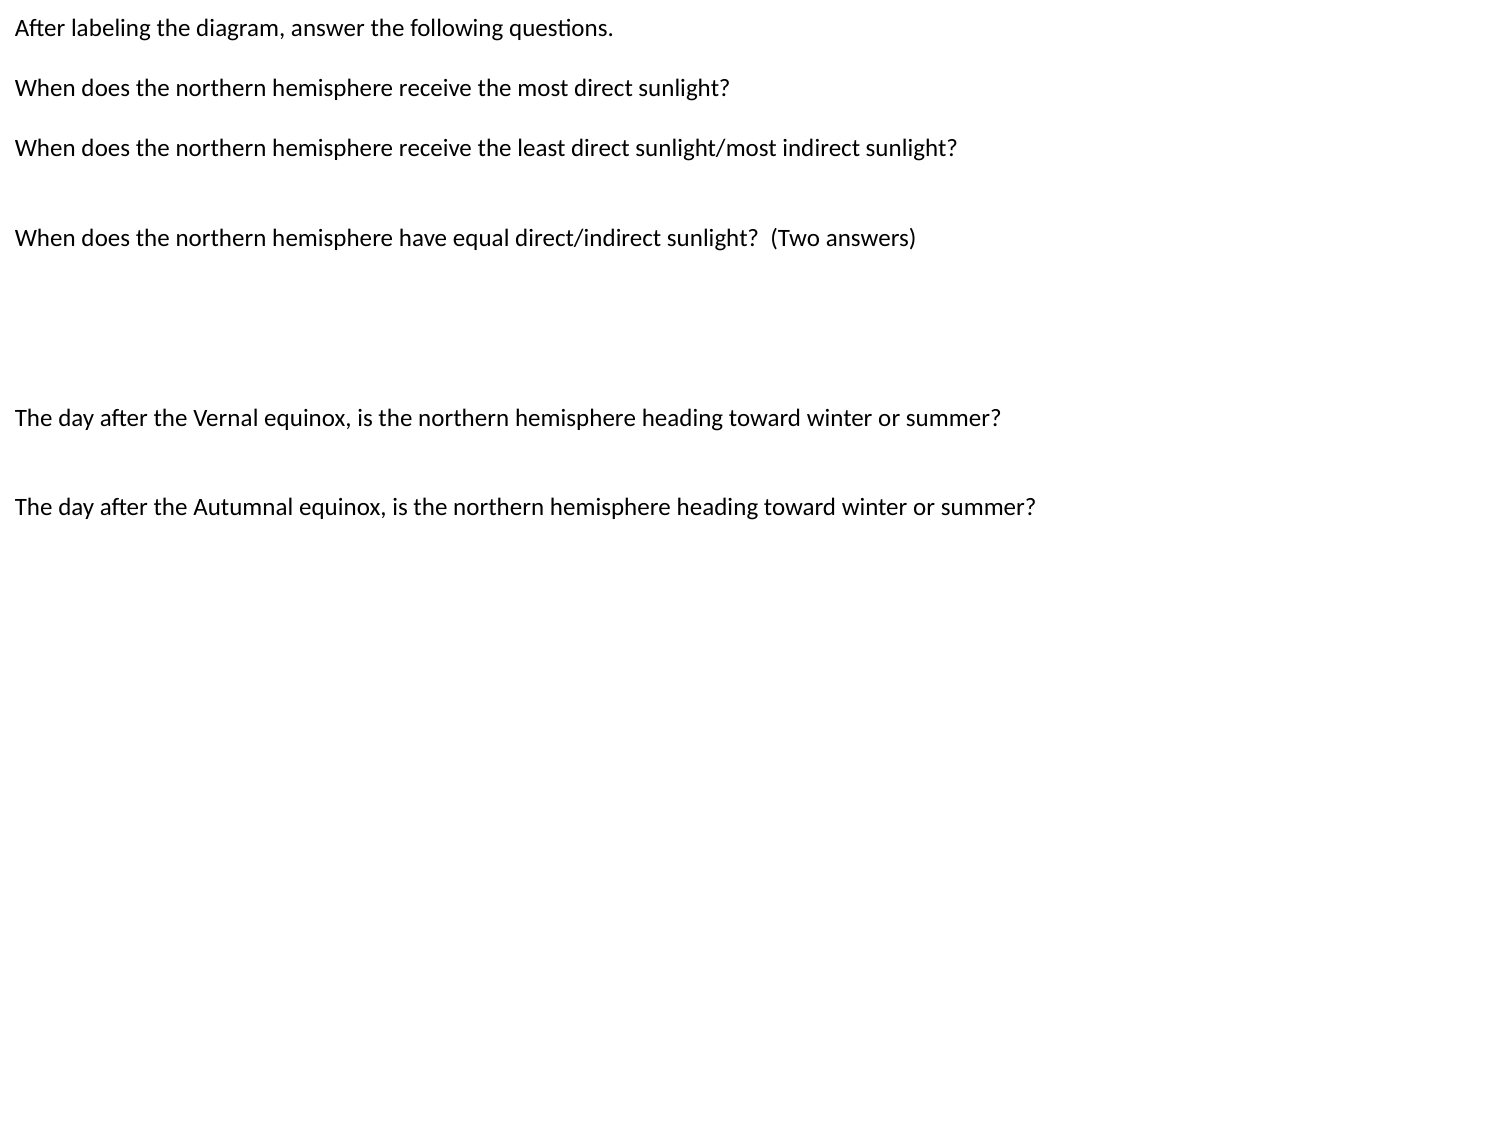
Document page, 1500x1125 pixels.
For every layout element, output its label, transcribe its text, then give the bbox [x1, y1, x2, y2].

text_box After labeling the diagram, answer the following questions. When does the northern hemisphere receive the most direct sunlight? When does the northern hemisphere receive the least direct sunlight/most indirect sunlight? When does the northern hemisphere have equal direct/indirect sunlight? (Two answers) The day after the Vernal equinox, is the northern hemisphere heading toward winter or summer? The day after the Autumnal equinox, is the northern hemisphere heading toward winter or summer? [0, 4, 1433, 559]
